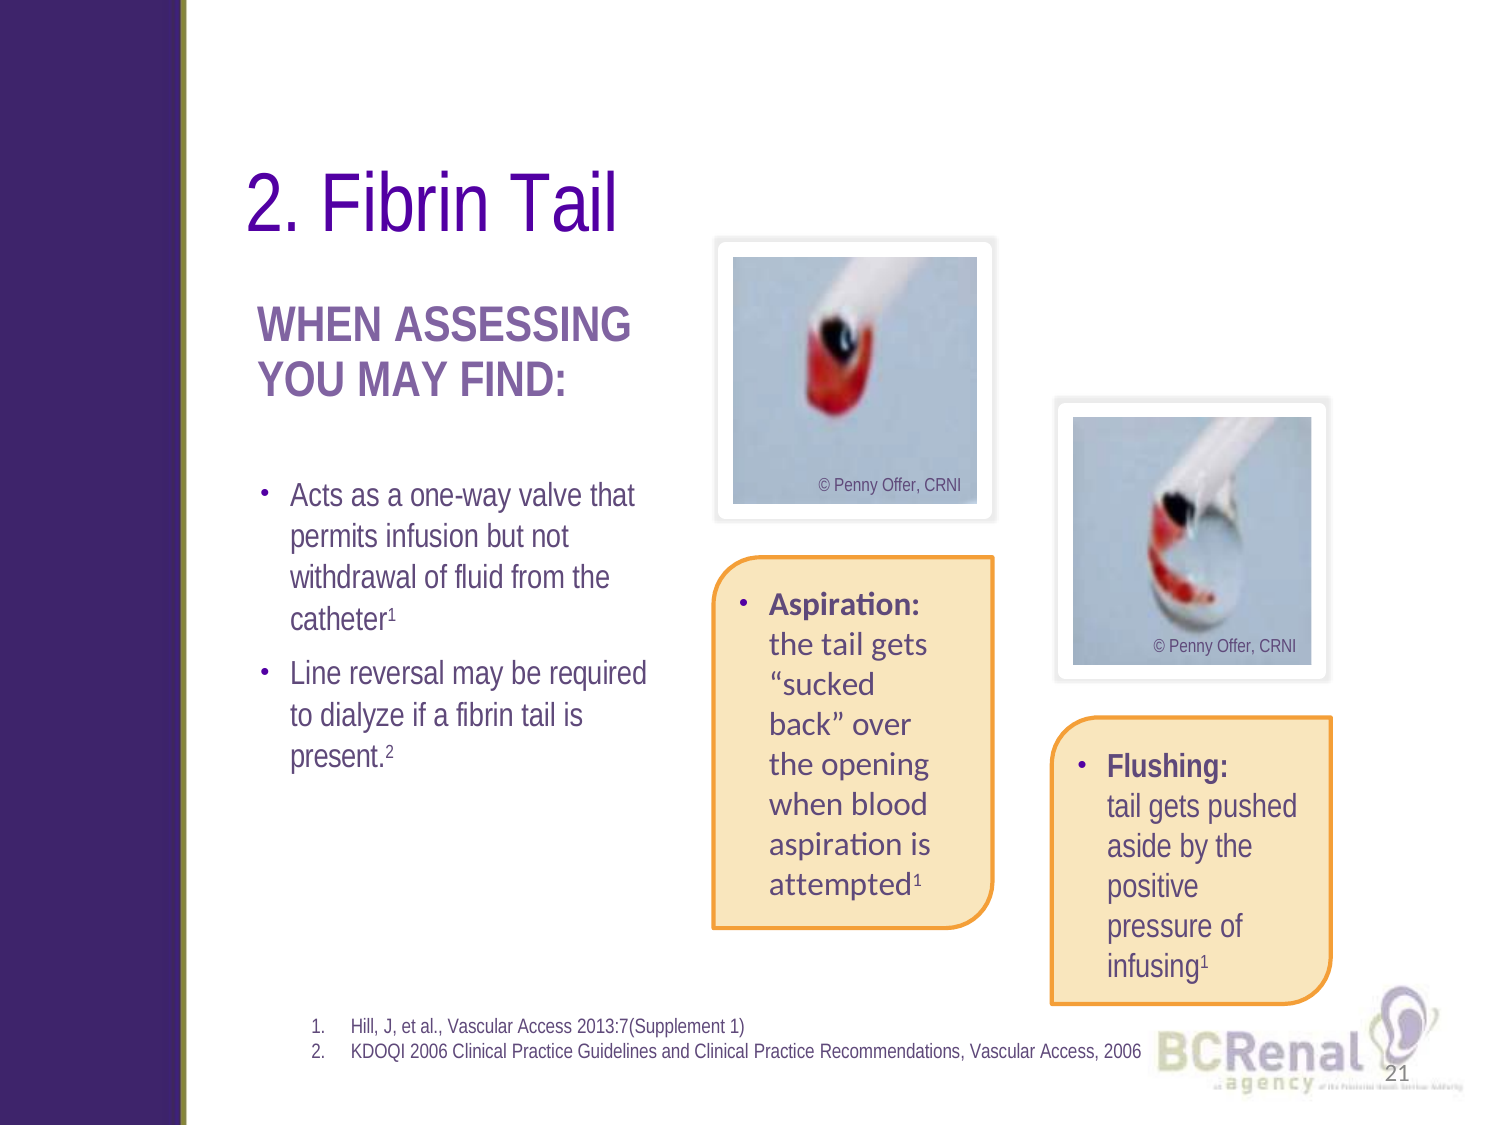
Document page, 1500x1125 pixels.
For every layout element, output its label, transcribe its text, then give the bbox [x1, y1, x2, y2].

text_box [707, 231, 1003, 530]
text_box [713, 557, 993, 929]
picture [0, 0, 1500, 1125]
text_box Flushing: [1075, 744, 1233, 786]
text_box Acts as a one-way valve that permits infusion but not withdrawal of fluid from the catheter1 Line reversal may be required to dialyze if a fibrin tail is present.2 [258, 471, 696, 694]
text_box [1051, 717, 1331, 1004]
text_box 1. Hill, J, et al., Vascular Access 2013:7(Supplement 1) 2. KDOQI 2006 Clinical Practice Guidelines and Clinical Practice Recommendations, Vascular Access, 2006 [309, 1012, 1148, 1065]
text_box aside by the positive pressure of infusing1 [1105, 824, 1257, 986]
text_box WHEN ASSESSING YOU MAY FIND: [255, 291, 634, 407]
text_box [725, 249, 985, 512]
text_box [1047, 391, 1337, 690]
text_box © Penny Offer, CRNI [1151, 634, 1299, 659]
text_box Aspiration: the tail gets “sucked back” over the opening when blood aspiration is attempted1 [737, 582, 934, 907]
title 2. Fibrin Tail [163, 99, 1337, 298]
text_box © Penny Offer, CRNI [816, 472, 964, 498]
text_box 21 [1382, 1056, 1413, 1090]
text_box [1065, 409, 1319, 672]
text_box tail gets pushed [1105, 784, 1301, 826]
